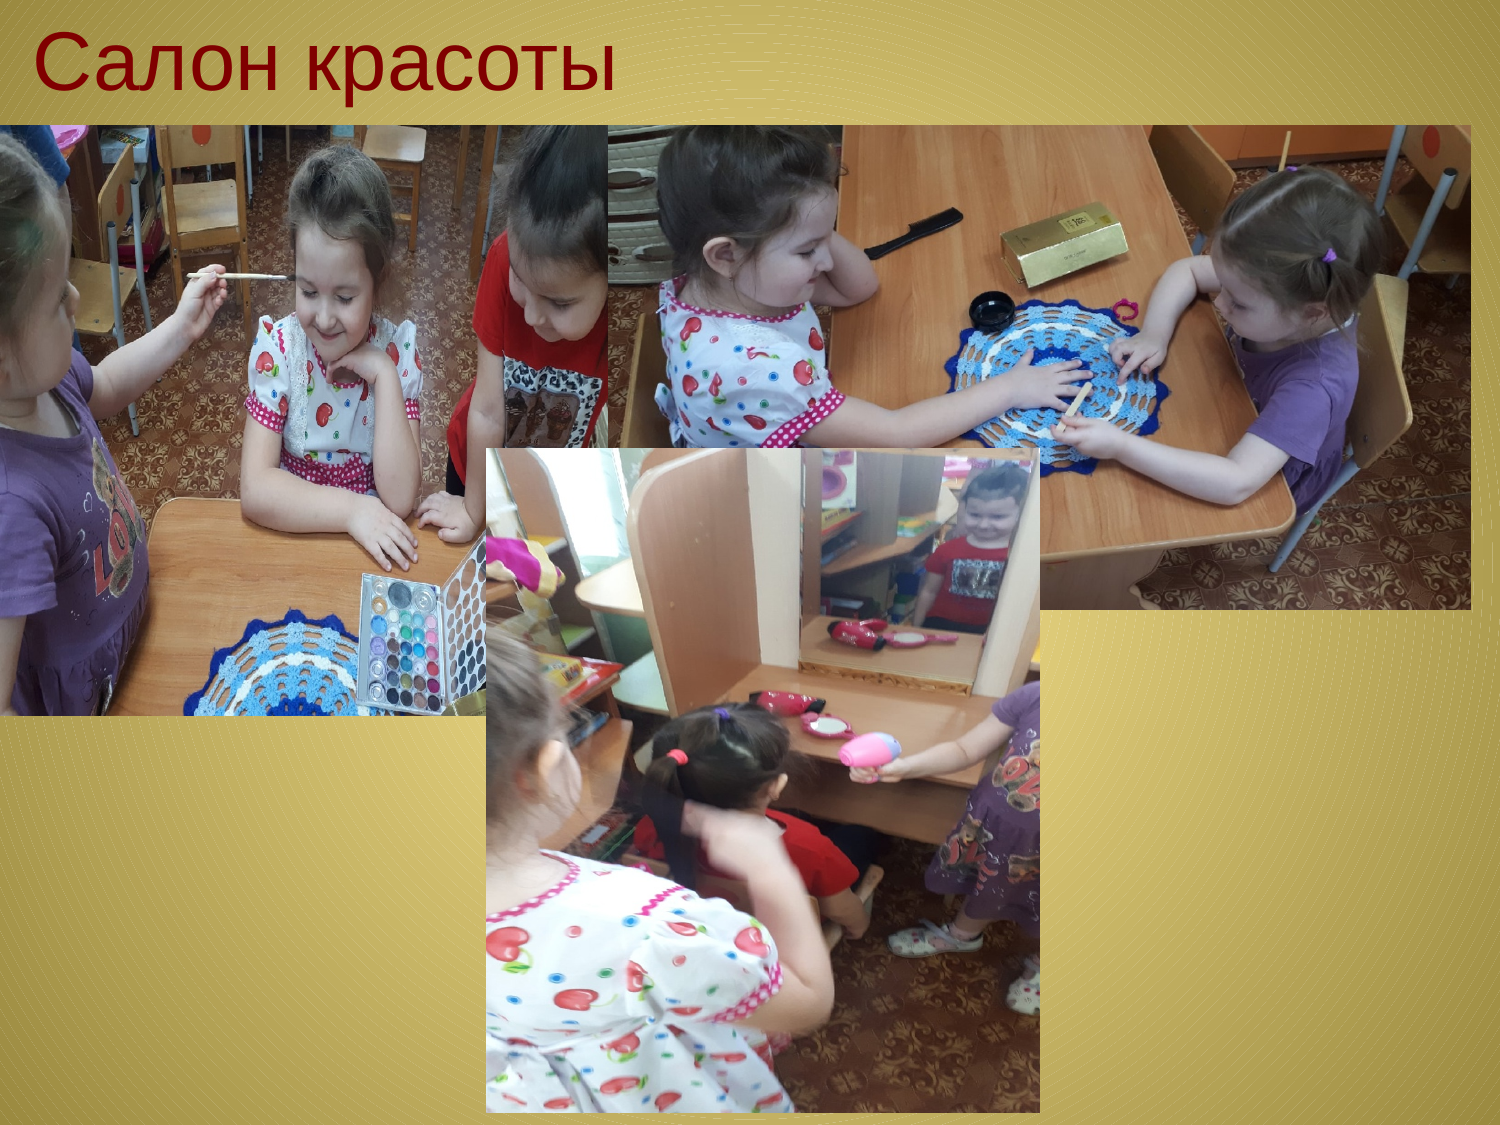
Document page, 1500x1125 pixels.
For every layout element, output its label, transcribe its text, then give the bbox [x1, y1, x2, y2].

title Салон красоты [17, 0, 1368, 114]
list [0, 125, 606, 717]
picture [485, 125, 1471, 1114]
